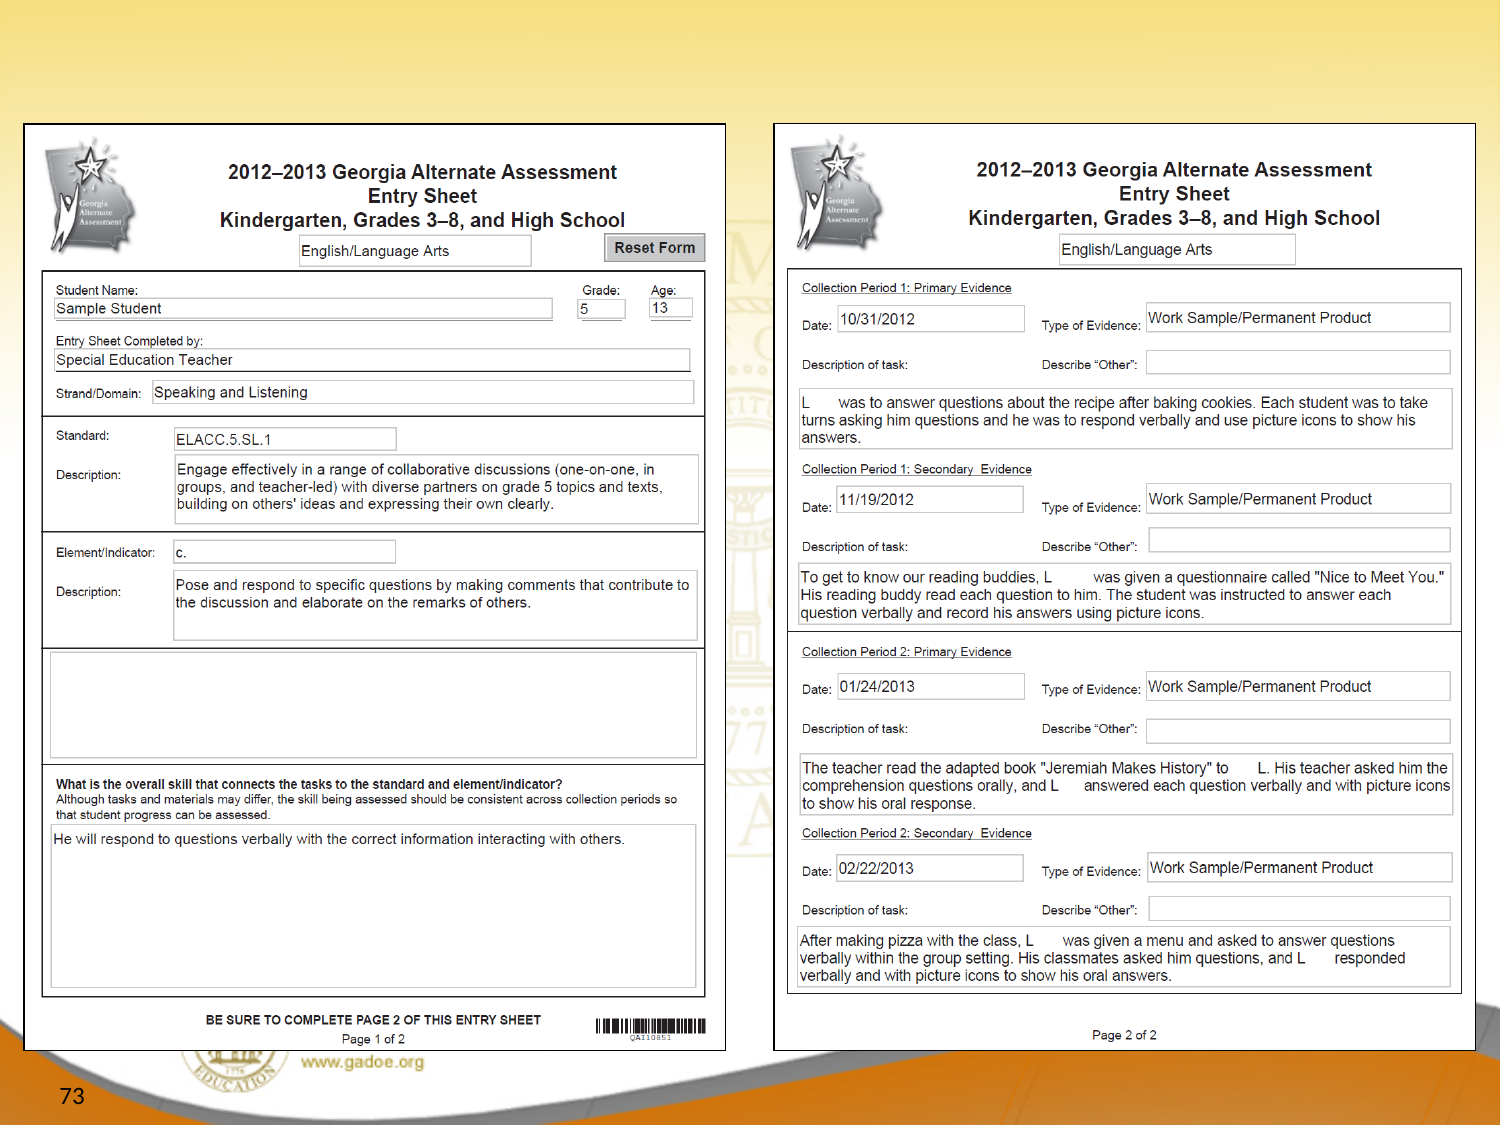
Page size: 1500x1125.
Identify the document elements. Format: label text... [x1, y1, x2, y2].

slide_number 73 [0, 1065, 100, 1125]
picture [0, 0, 1500, 1125]
